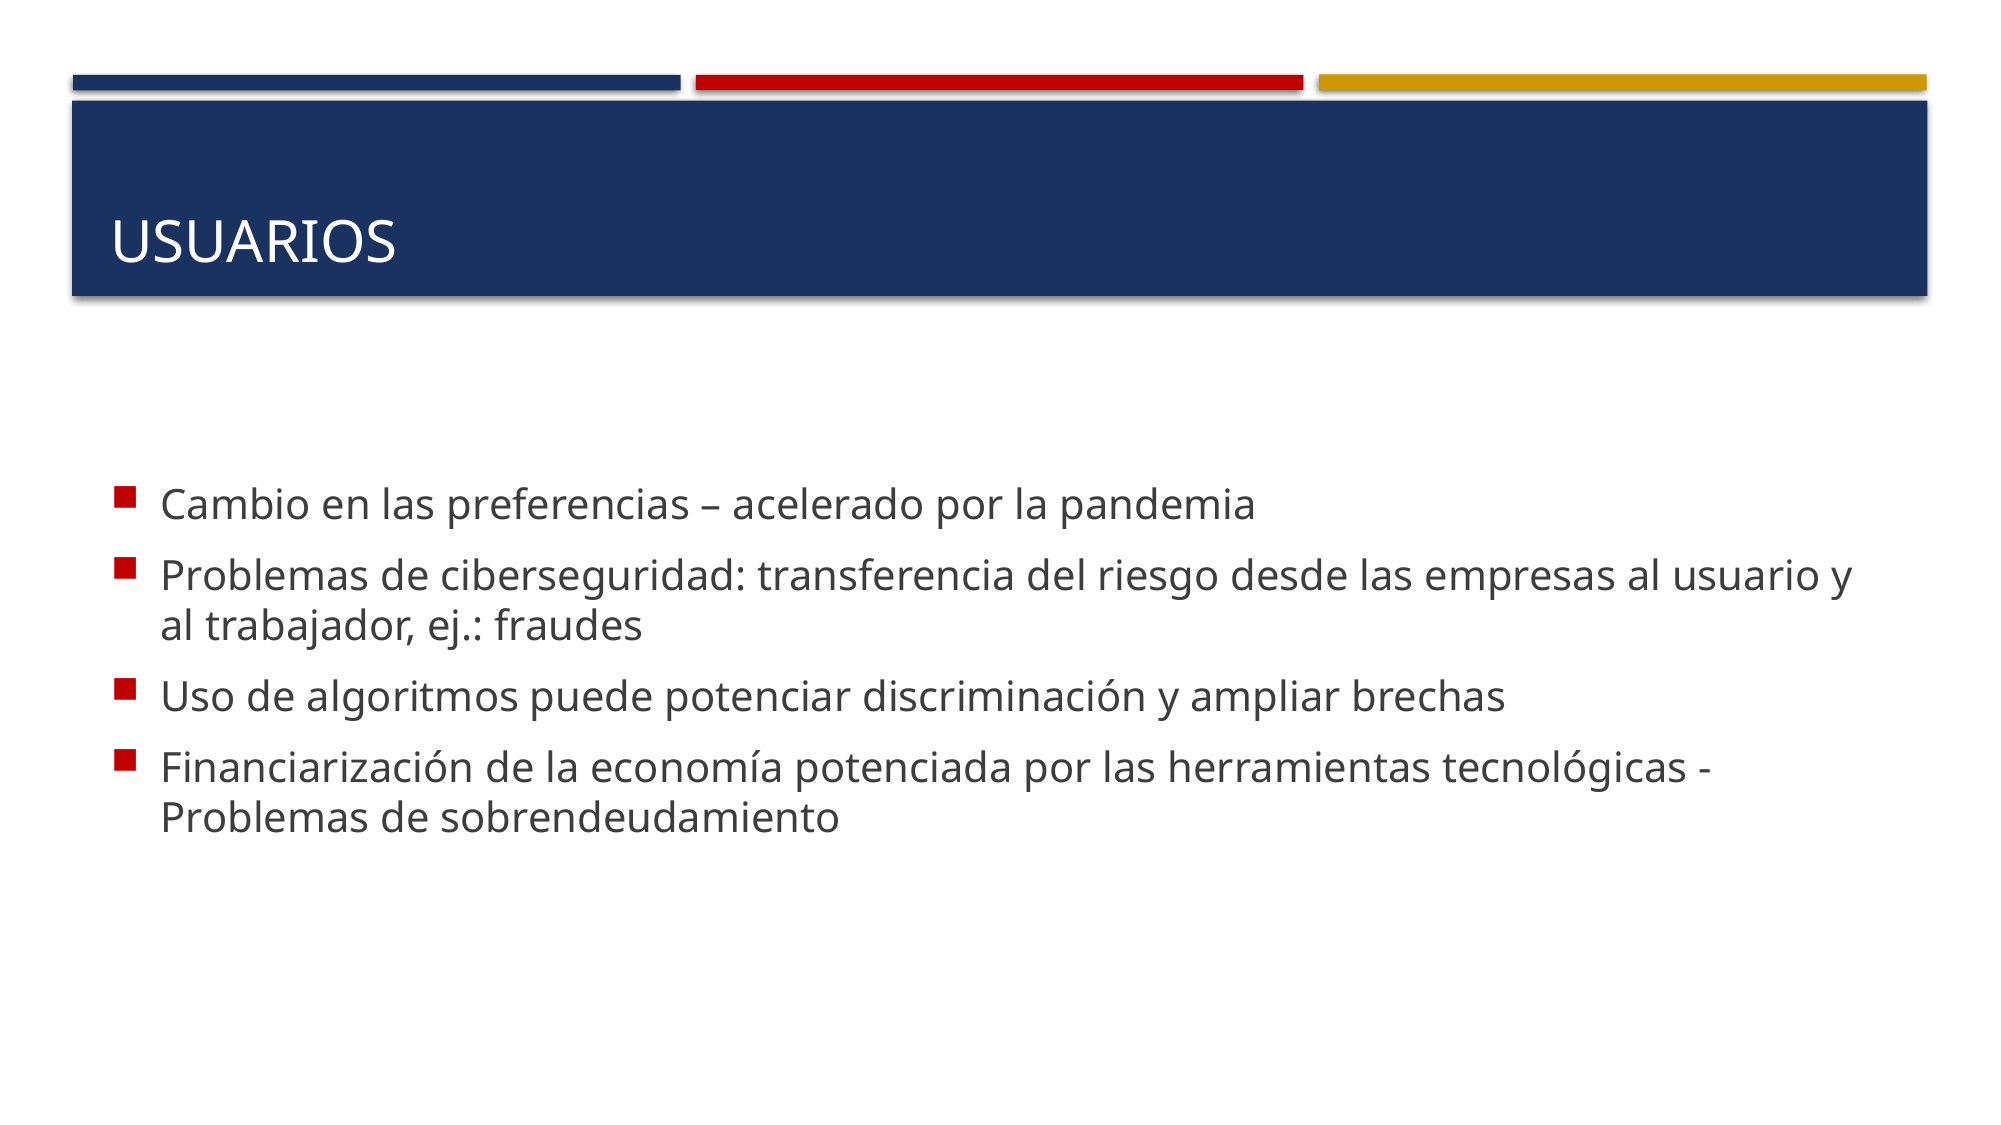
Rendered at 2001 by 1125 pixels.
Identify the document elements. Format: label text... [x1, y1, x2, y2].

title usuarios [95, 115, 1905, 282]
list Cambio en las preferencias – acelerado por la pandemia Problemas de ciberseguridad: transferencia del riesgo desde las empresas al usuario y al trabajador, ej.: fraudes Uso de algoritmos puede potenciar discriminación y ampliar brechas Financiarización de la economía potenciada por las herramientas tecnológicas - Problemas de sobrendeudamiento [95, 357, 1905, 962]
